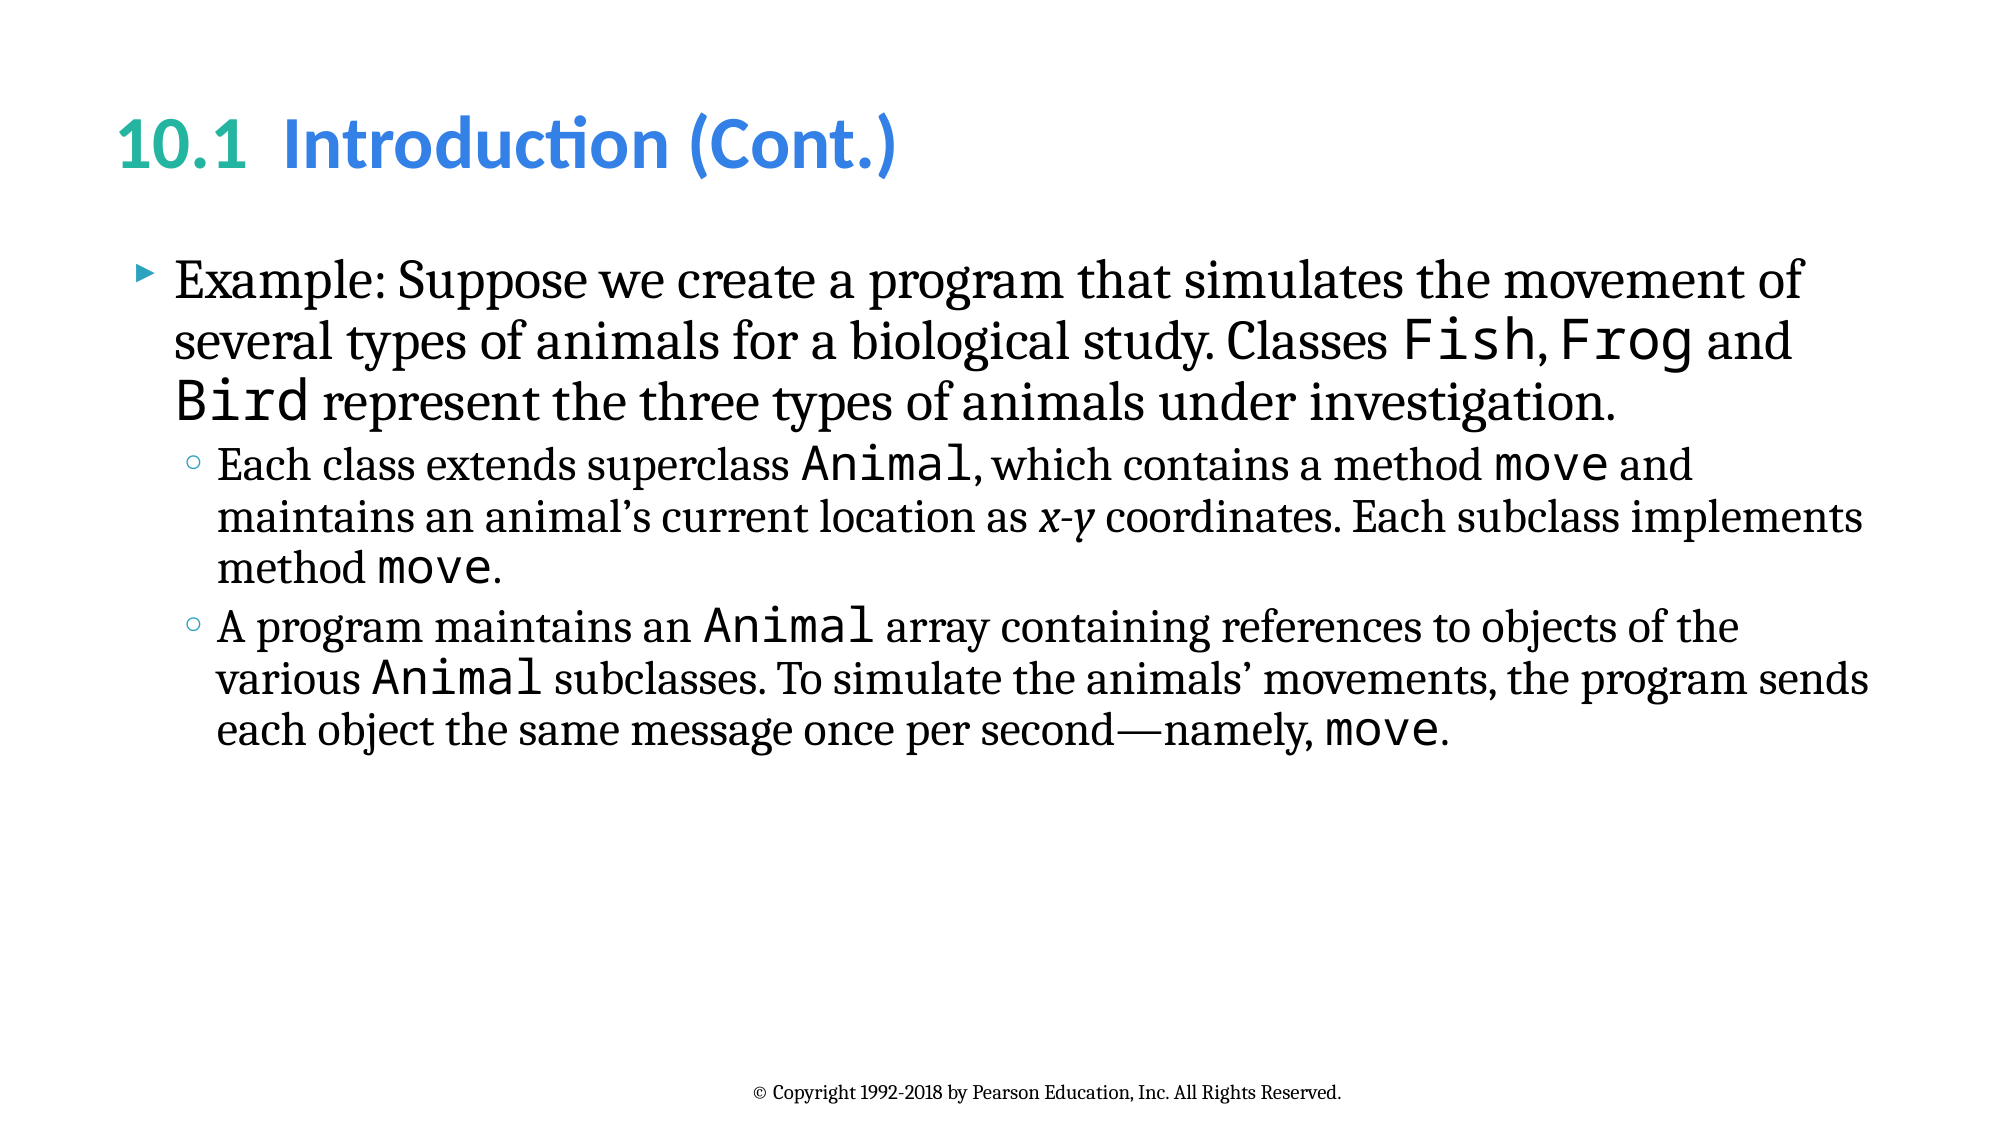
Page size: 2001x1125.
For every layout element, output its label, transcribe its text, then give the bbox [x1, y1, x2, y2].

title 10.1 Introduction (Cont.) [99, 45, 1900, 233]
footer © Copyright 1992-2018 by Pearson Education, Inc. All Rights Reserved. [736, 1051, 1892, 1112]
list Example: Suppose we create a program that simulates the movement of several types of animals for a biological study. Classes Fish, Frog and Bird represent the three types of animals under investigation. Each class extends superclass Animal, which contains a method move and maintains an animal’s current location as x-y coordinates. Each subclass implements method move. A program maintains an Animal array containing references to objects of the various Animal subclasses. To simulate the animals’ movements, the program sends each object the same message once per second—namely, move. [99, 242, 1900, 986]
